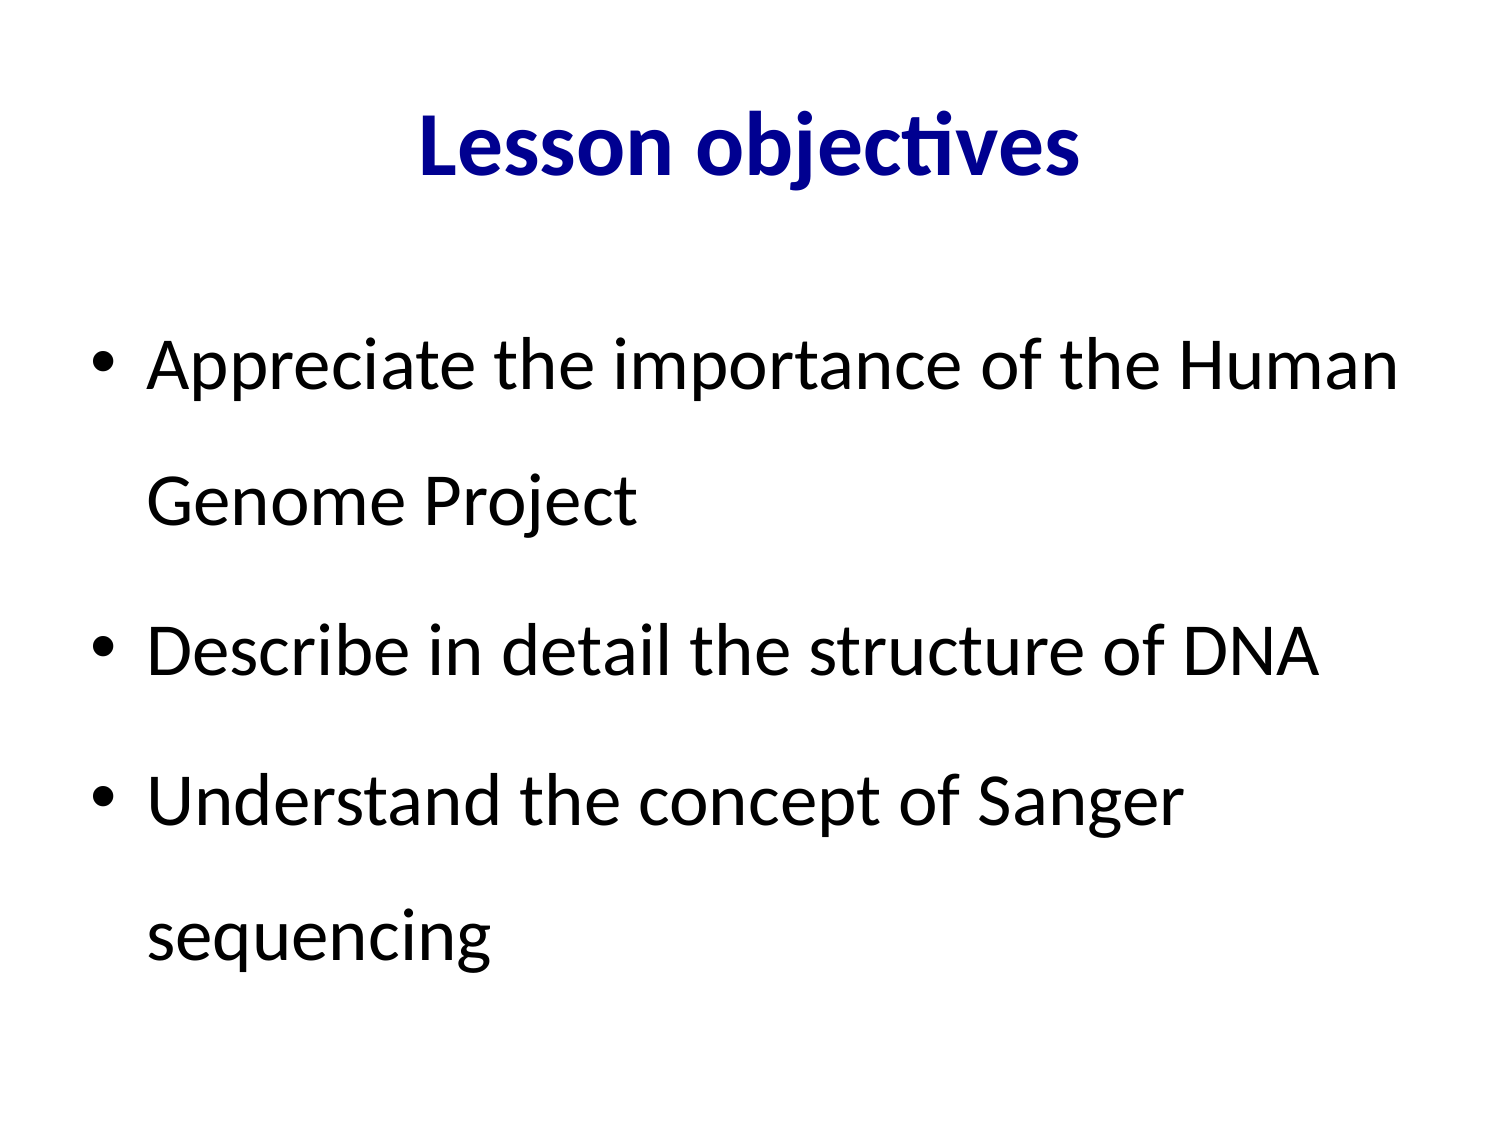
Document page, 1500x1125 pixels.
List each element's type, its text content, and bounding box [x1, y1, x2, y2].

list Appreciate the importance of the Human Genome Project Describe in detail the structure of DNA Understand the concept of Sanger sequencing [75, 262, 1425, 1005]
title Lesson objectives [75, 45, 1425, 233]
